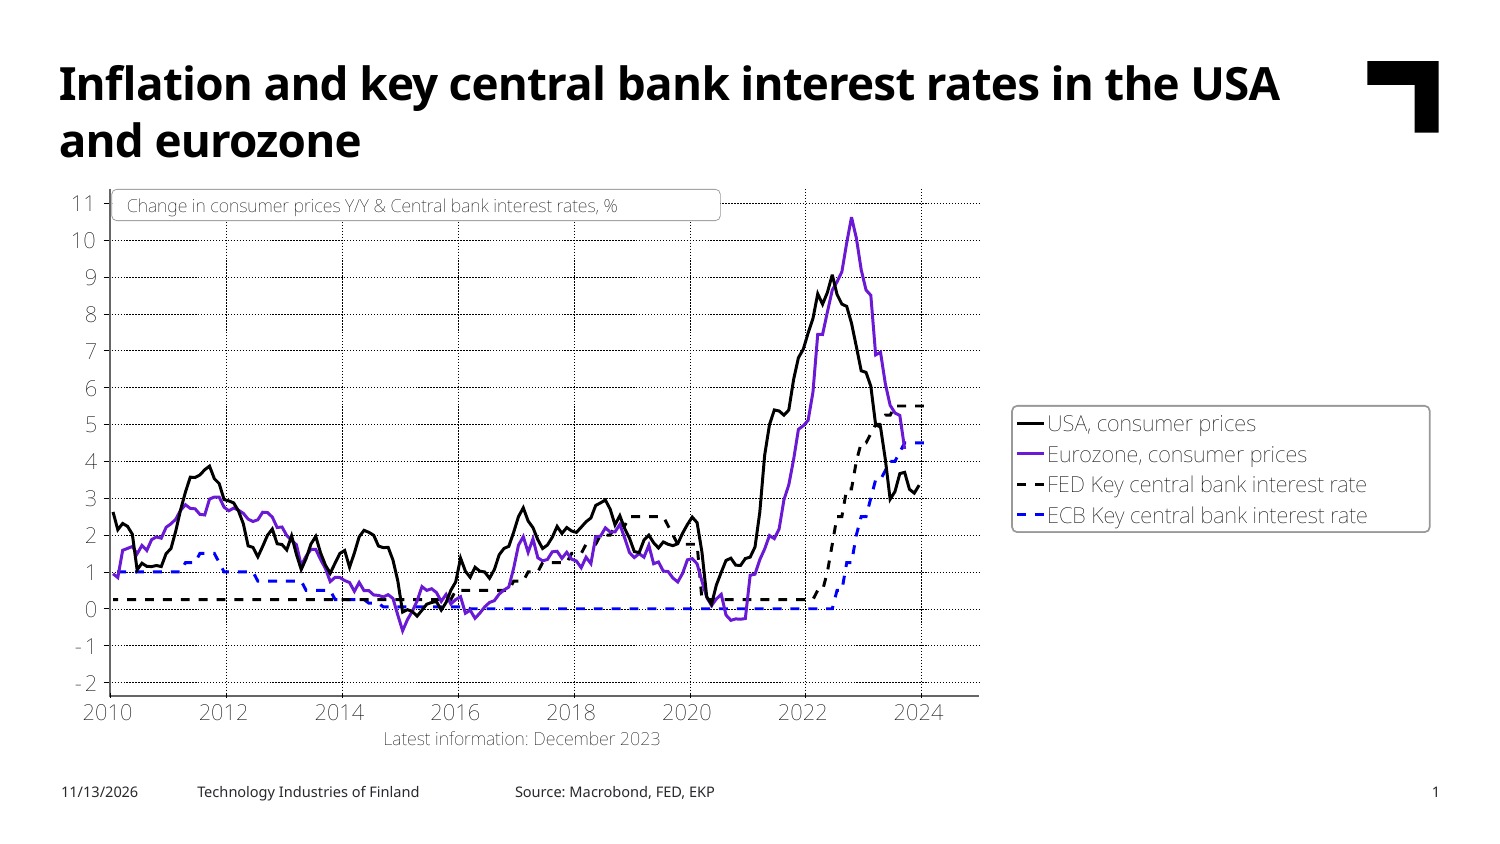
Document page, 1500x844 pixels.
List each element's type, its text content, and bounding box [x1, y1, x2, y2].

footer Technology Industries of Finland [182, 775, 474, 803]
list Inflation and key central bank interest rates in the USA and eurozone [41, 46, 1353, 153]
slide_number 1 [1313, 775, 1456, 803]
list Source: Macrobond, FED, EKP [500, 775, 988, 803]
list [62, 180, 1439, 763]
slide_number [46, 775, 182, 803]
